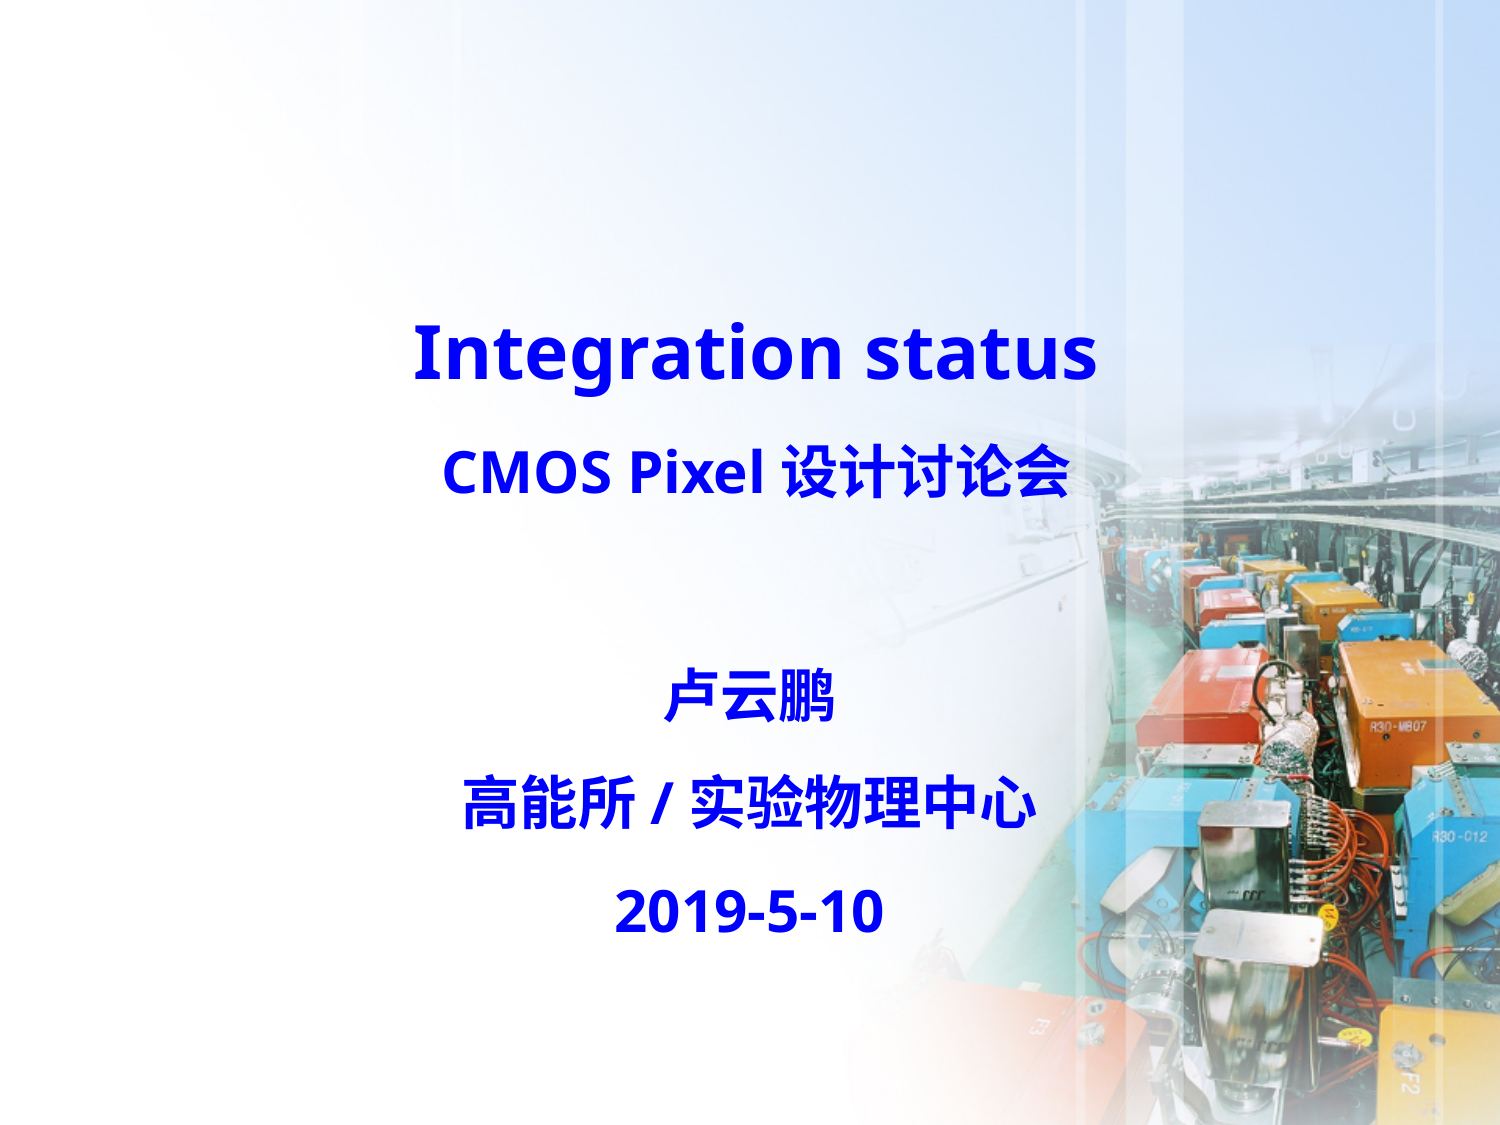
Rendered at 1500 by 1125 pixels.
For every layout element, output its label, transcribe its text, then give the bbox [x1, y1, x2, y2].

text_box Integration status CMOS Pixel设计讨论会 [231, 278, 1282, 567]
subtitle 卢云鹏 高能所/实验物理中心 2019-5-10 [224, 637, 1276, 926]
picture [0, 0, 1500, 1125]
